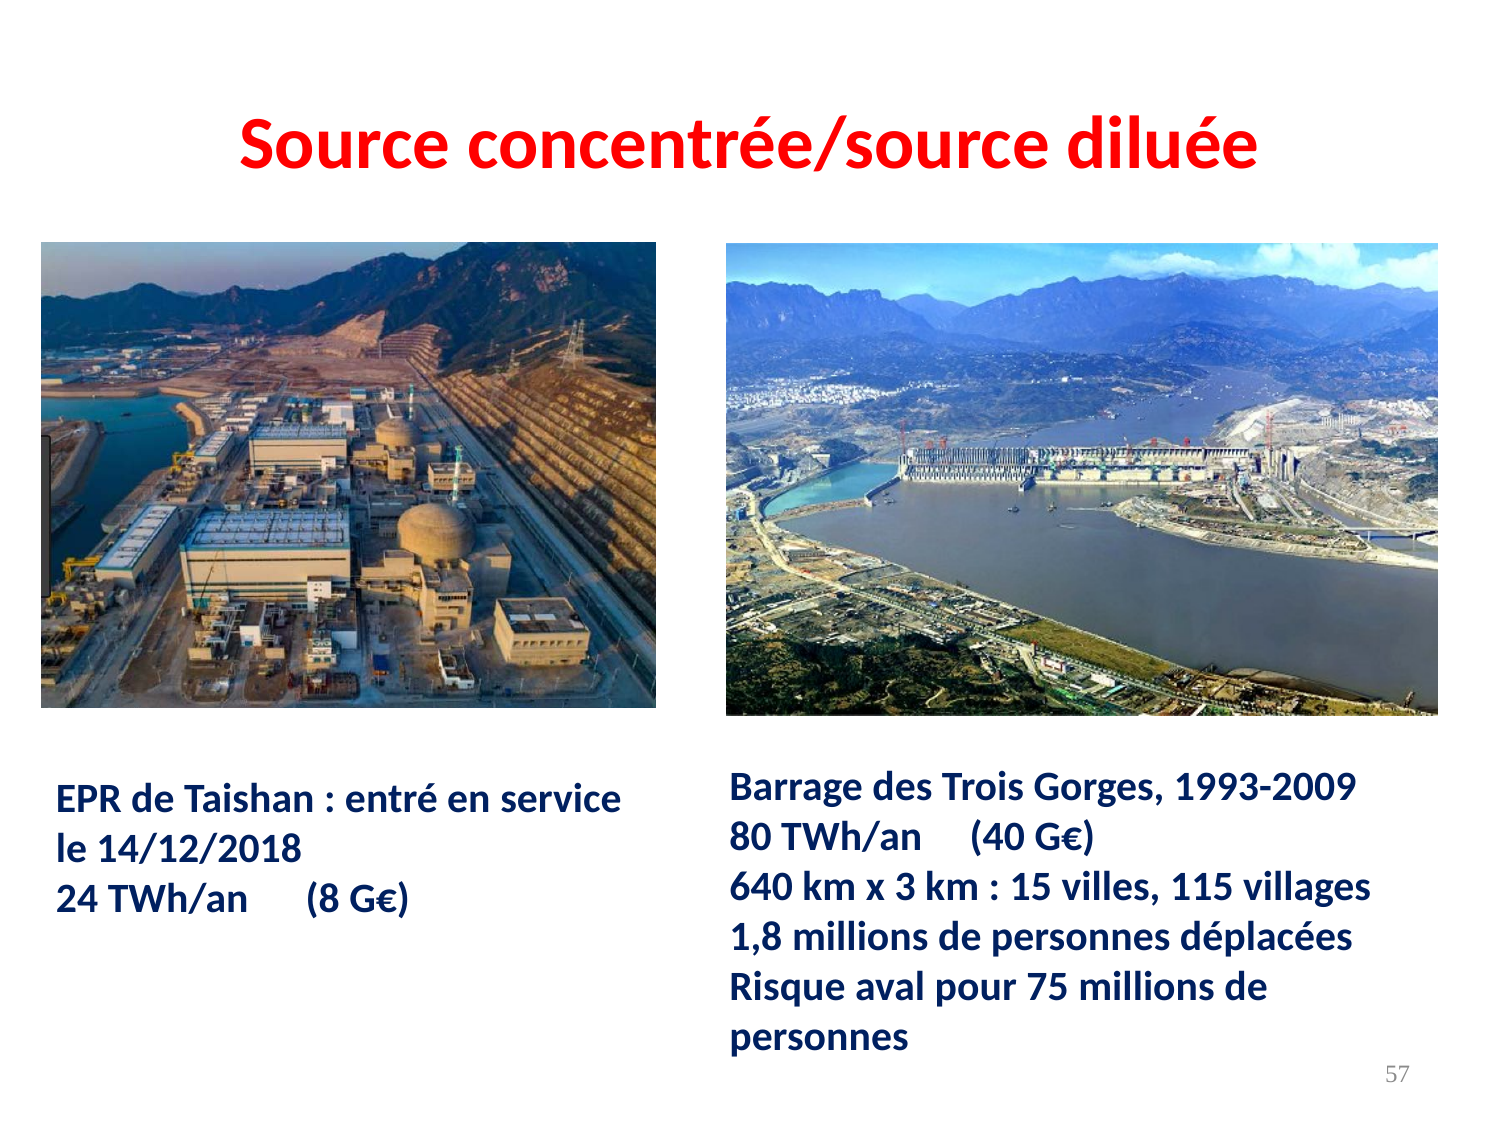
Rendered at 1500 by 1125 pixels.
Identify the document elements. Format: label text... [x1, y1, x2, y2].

title Source concentrée/source diluée [74, 44, 1426, 233]
slide_number 57 [1074, 1067, 1425, 1103]
picture [725, 243, 1439, 716]
picture [40, 242, 656, 709]
text_box EPR de Taishan : entré en service le 14/12/2018 24 TWh/an (8 G€) [41, 763, 644, 929]
text_box Barrage des Trois Gorges, 1993-2009 80 TWh/an (40 G€) 640 km x 3 km : 15 villes, 115 villages 1,8 millions de personnes déplacées Risque aval pour 75 millions de personnes [714, 751, 1471, 1067]
